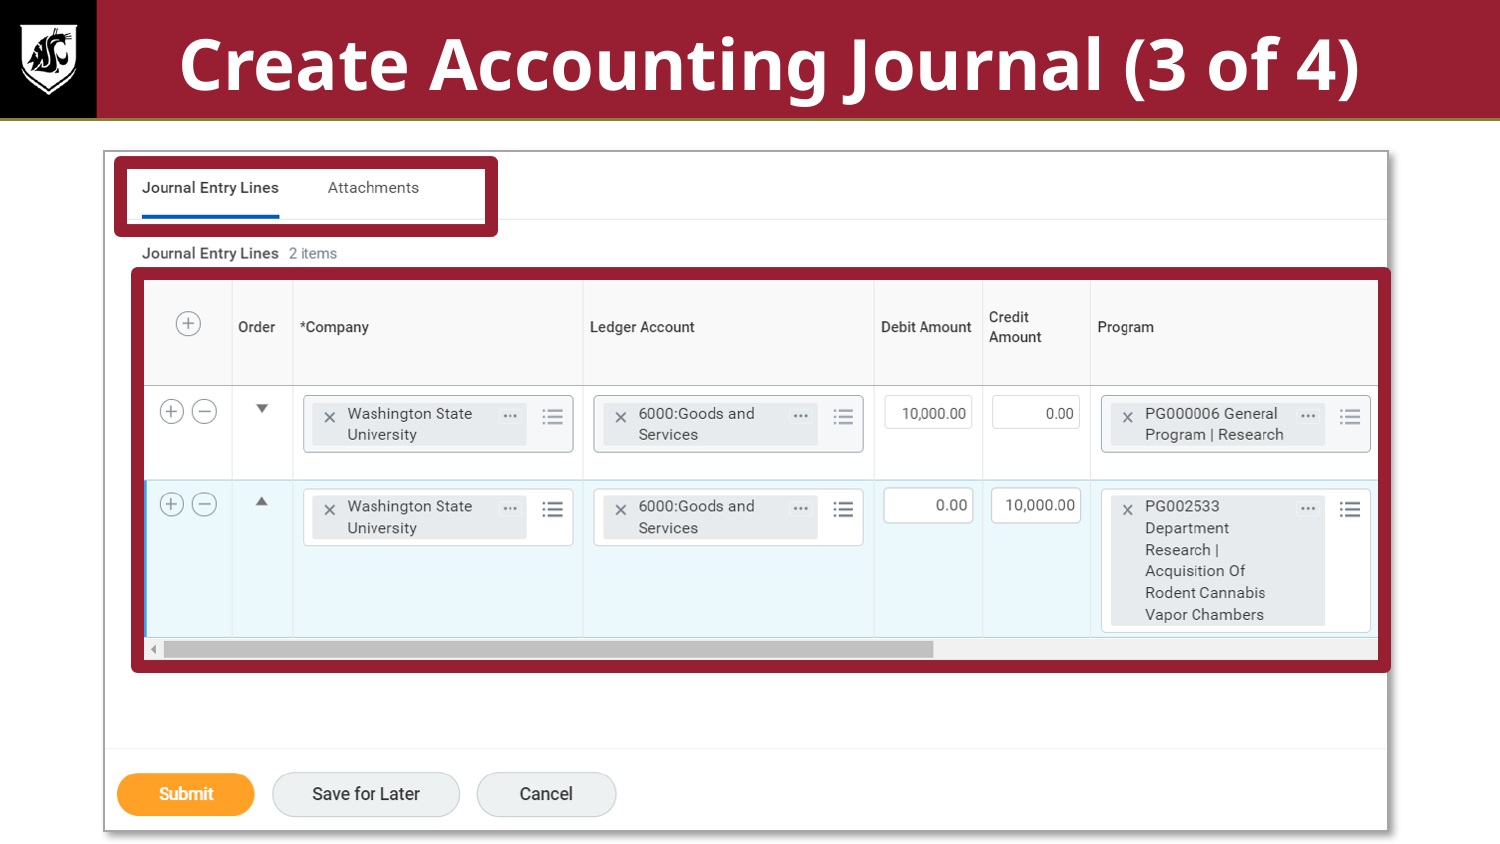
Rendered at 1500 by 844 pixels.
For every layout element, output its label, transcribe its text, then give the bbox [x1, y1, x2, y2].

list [99, 146, 1401, 844]
title Create Accounting Journal (3 of 4) [64, 21, 1476, 114]
picture [0, 0, 97, 118]
